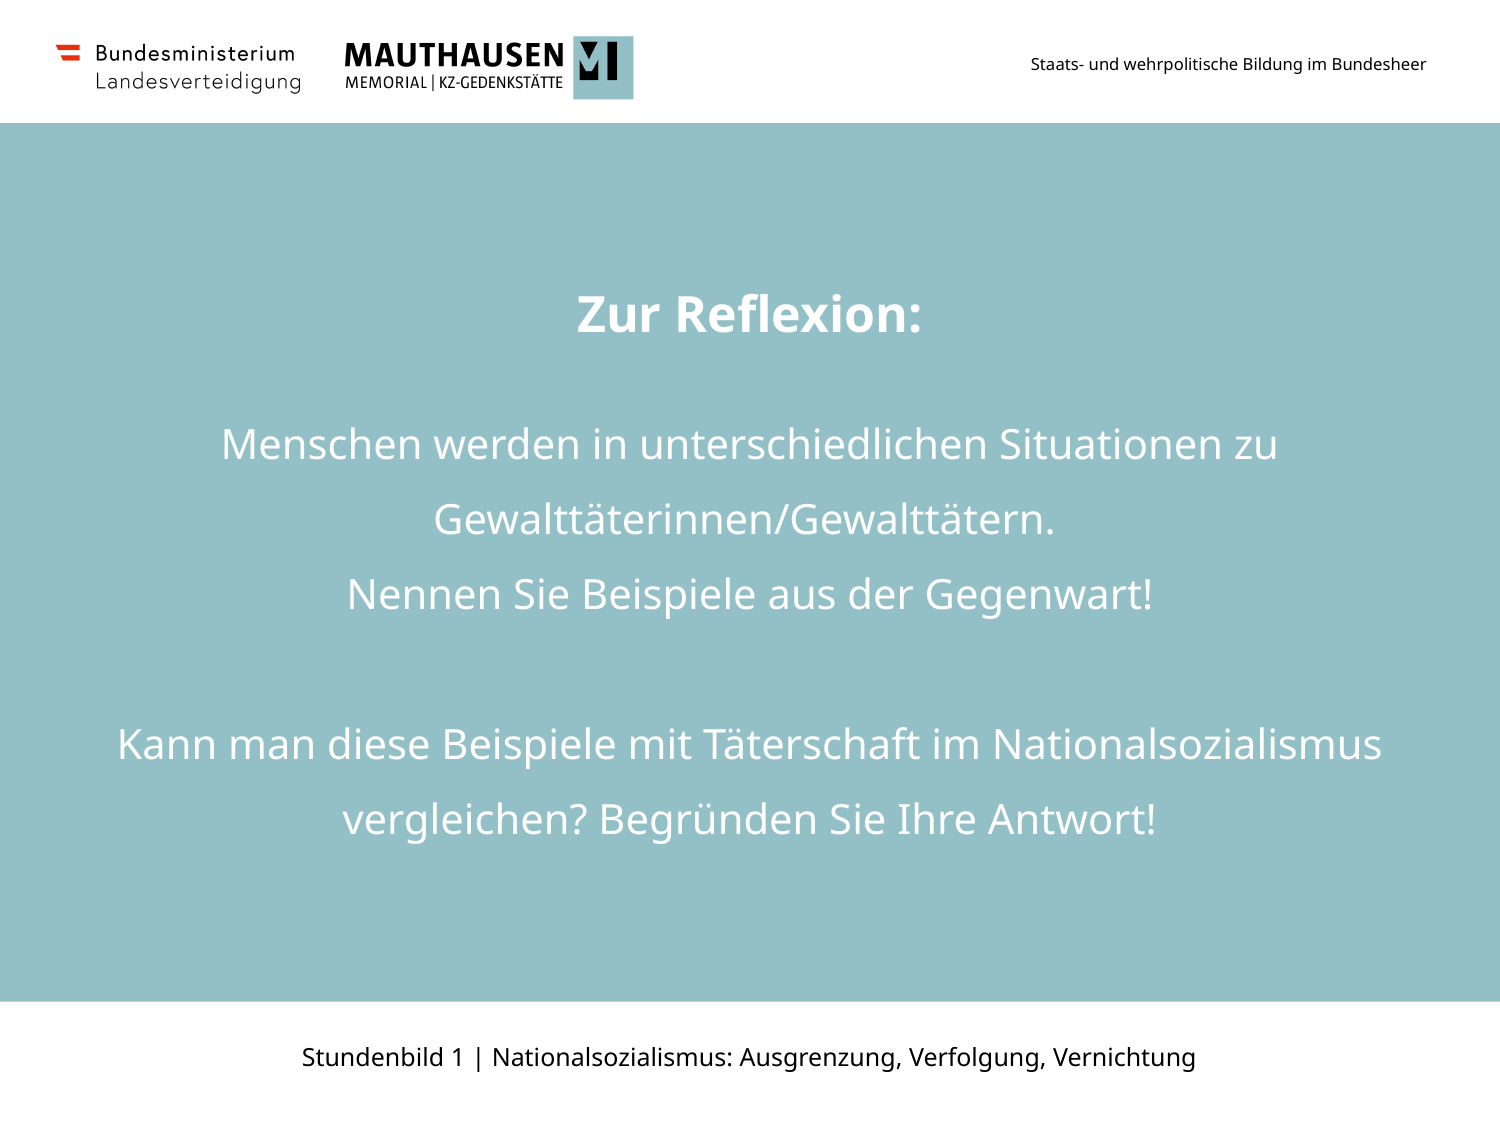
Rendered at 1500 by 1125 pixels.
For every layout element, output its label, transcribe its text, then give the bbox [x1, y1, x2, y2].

text_box Zur Reflexion: Menschen werden in unterschiedlichen Situationen zu Gewalttäterinnen/Gewalttätern. Nennen Sie Beispiele aus der Gegenwart! Kann man diese Beispiele mit Täterschaft im Nationalsozialismus vergleichen? Begründen Sie Ihre Antwort! [0, 122, 1500, 1003]
text_box Stundenbild 1 | Nationalsozialismus: Ausgrenzung, Verfolgung, Vernichtung [0, 1034, 1500, 1080]
picture [40, 29, 317, 104]
picture [338, 30, 640, 104]
